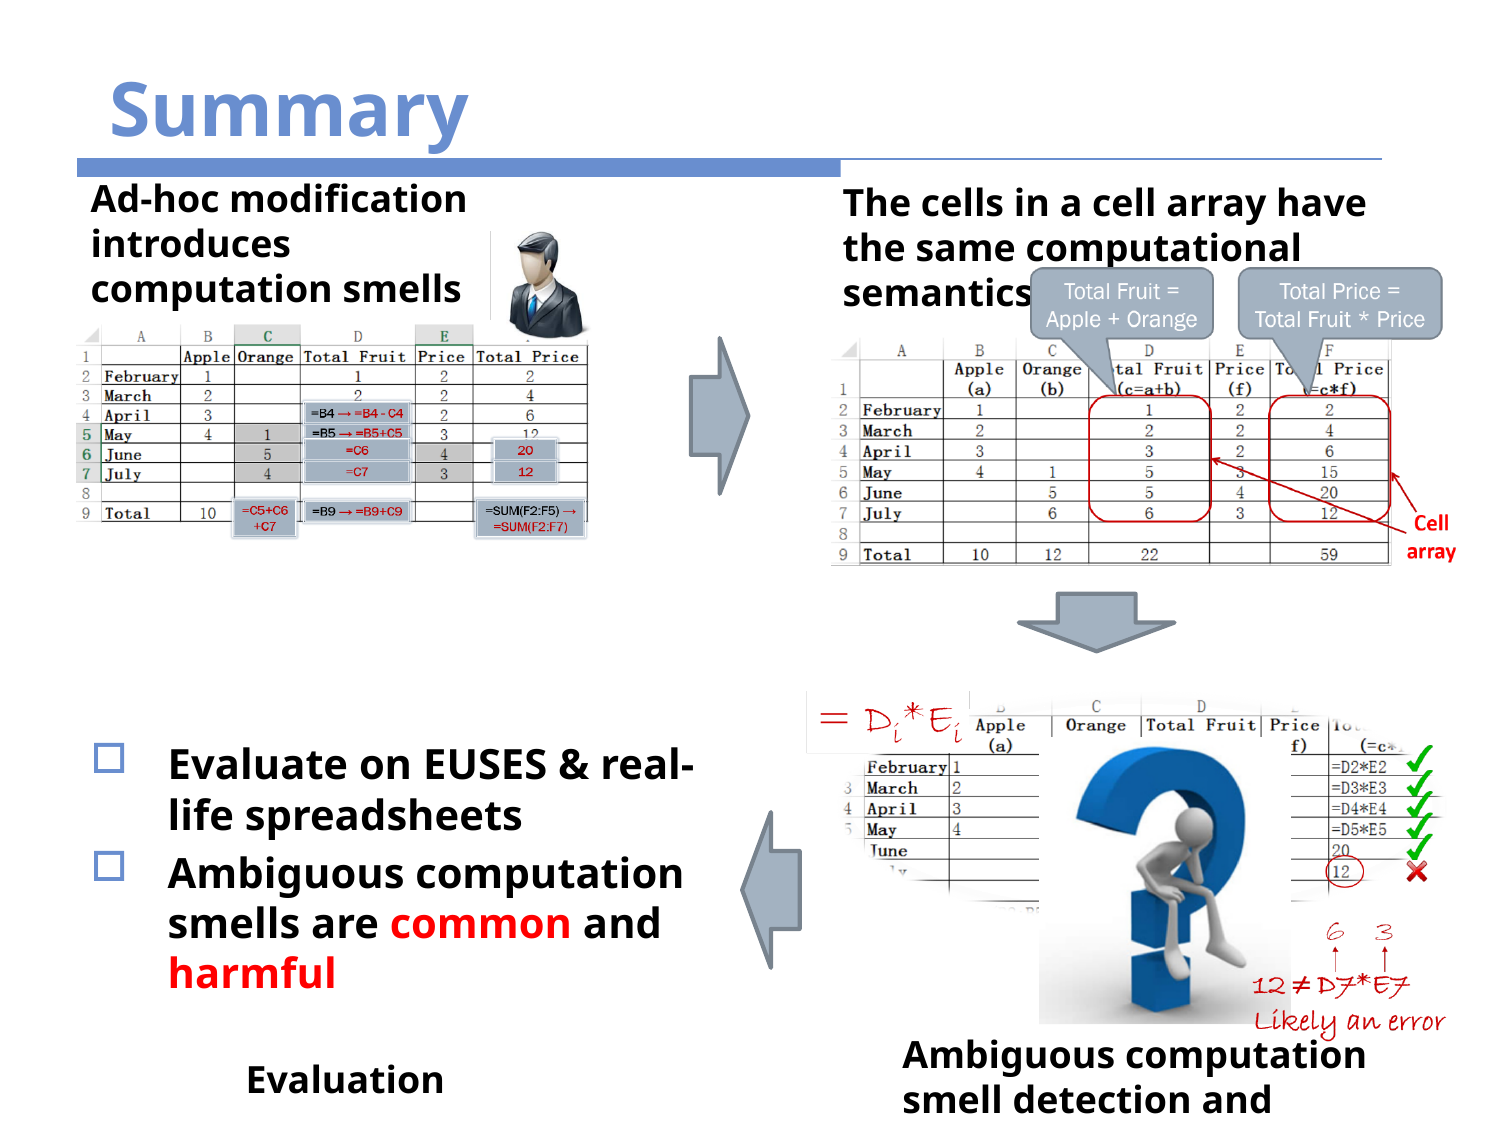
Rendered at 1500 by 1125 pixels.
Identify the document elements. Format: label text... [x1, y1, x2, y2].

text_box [75, 167, 599, 542]
text_box [1016, 591, 1177, 654]
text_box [787, 680, 1463, 1125]
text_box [827, 171, 1472, 579]
title Summary [94, 50, 1407, 159]
text_box [740, 810, 782, 970]
text_box [688, 335, 751, 496]
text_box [75, 730, 727, 1111]
